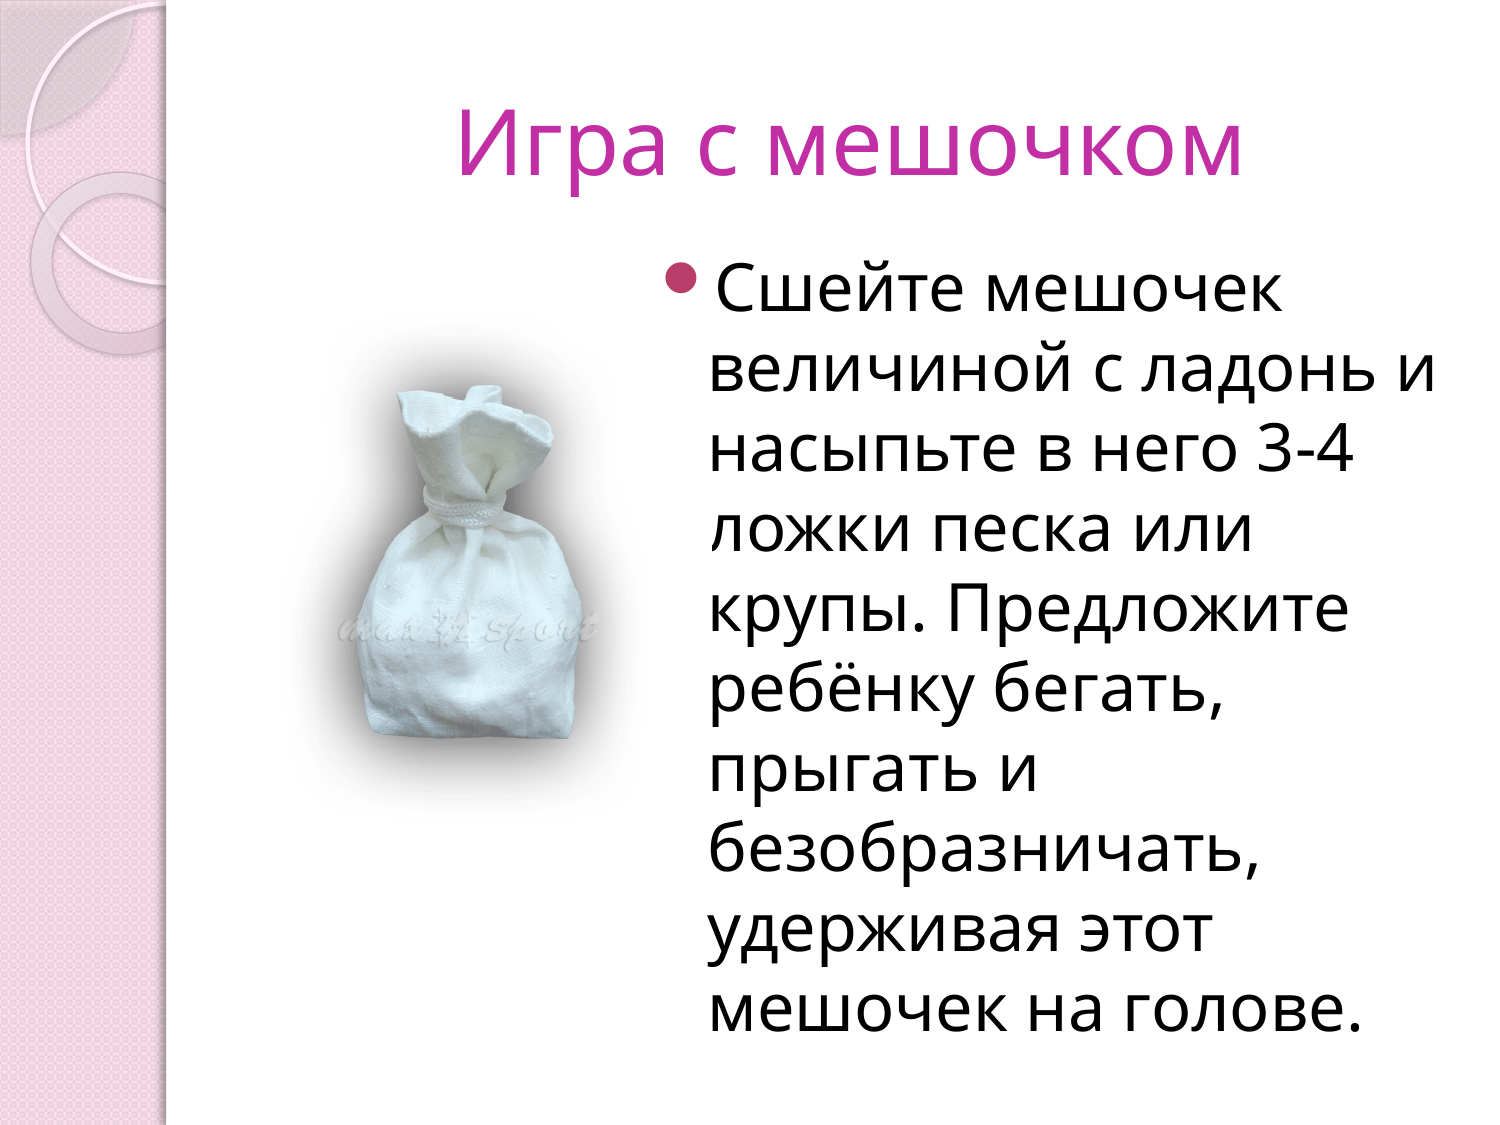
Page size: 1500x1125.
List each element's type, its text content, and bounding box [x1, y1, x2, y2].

list Сшейте мешочек величиной с ладонь и насыпьте в него 3-4 ложки песка или крупы. Предложите ребёнку бегать, прыгать и безобразничать, удерживая этот мешочек на голове. [632, 237, 1466, 1025]
picture [222, 304, 712, 839]
title Игра с мешочком [235, 45, 1466, 233]
